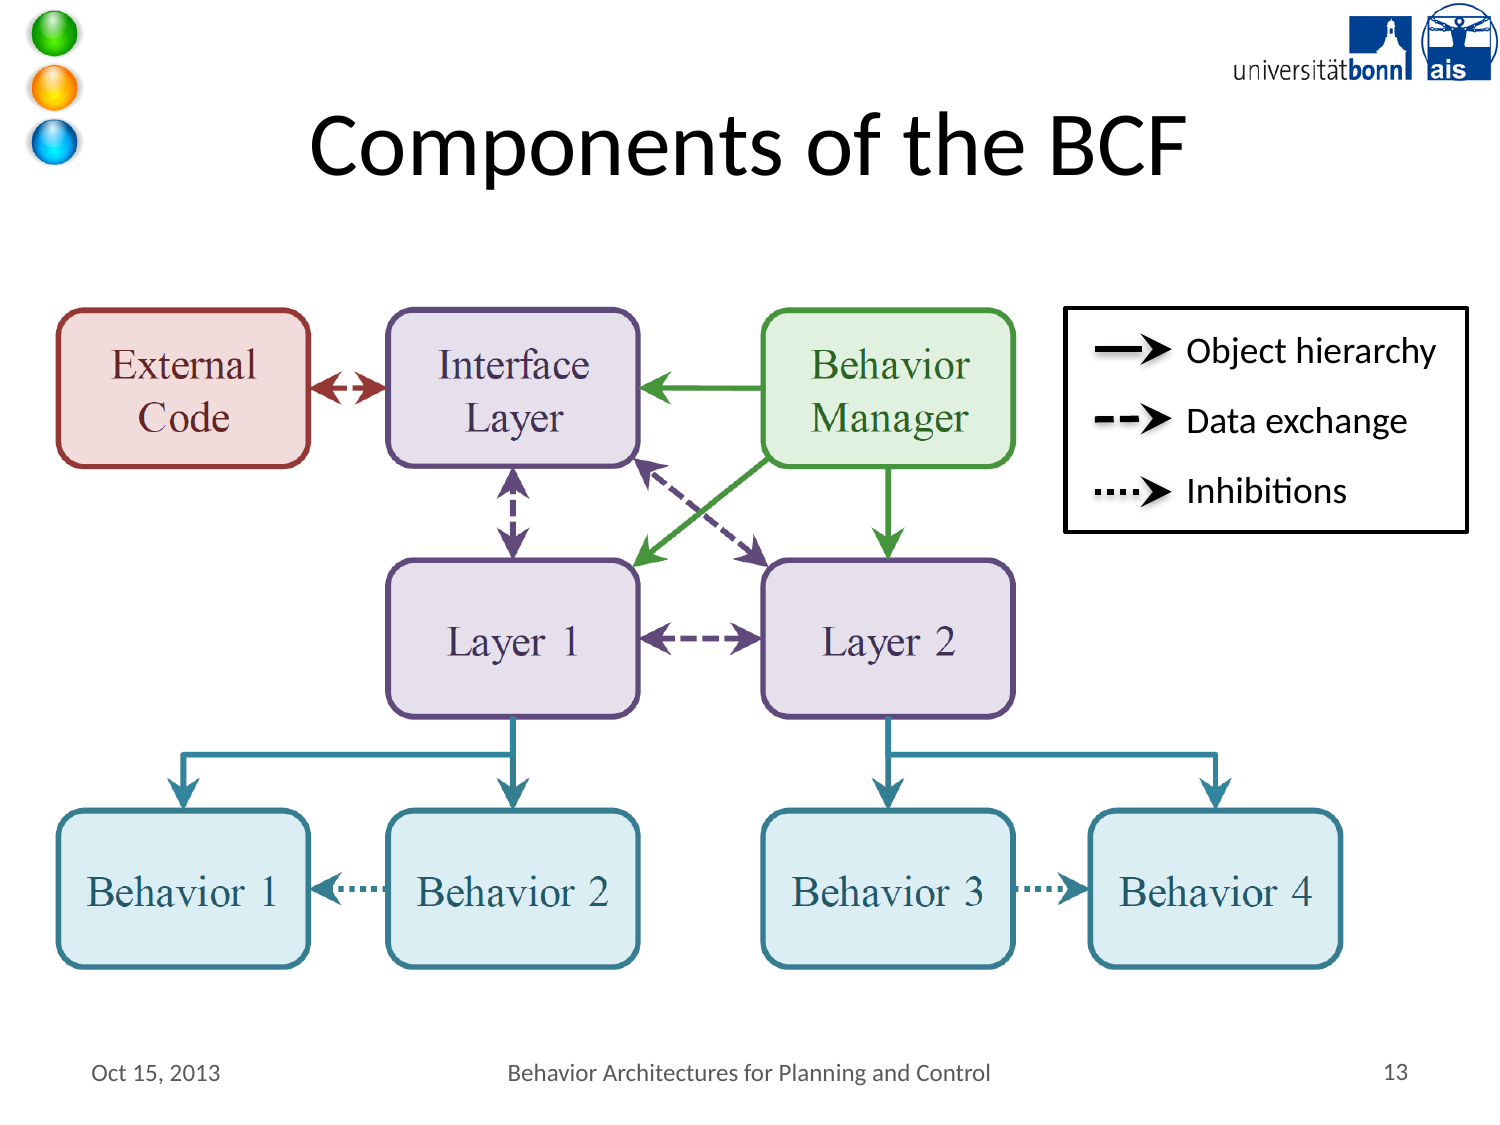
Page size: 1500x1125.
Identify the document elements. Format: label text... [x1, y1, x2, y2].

picture [1234, 2, 1499, 82]
title Components of the BCF [75, 45, 1425, 233]
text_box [1065, 307, 1468, 533]
picture [0, 4, 136, 171]
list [25, 288, 1377, 990]
